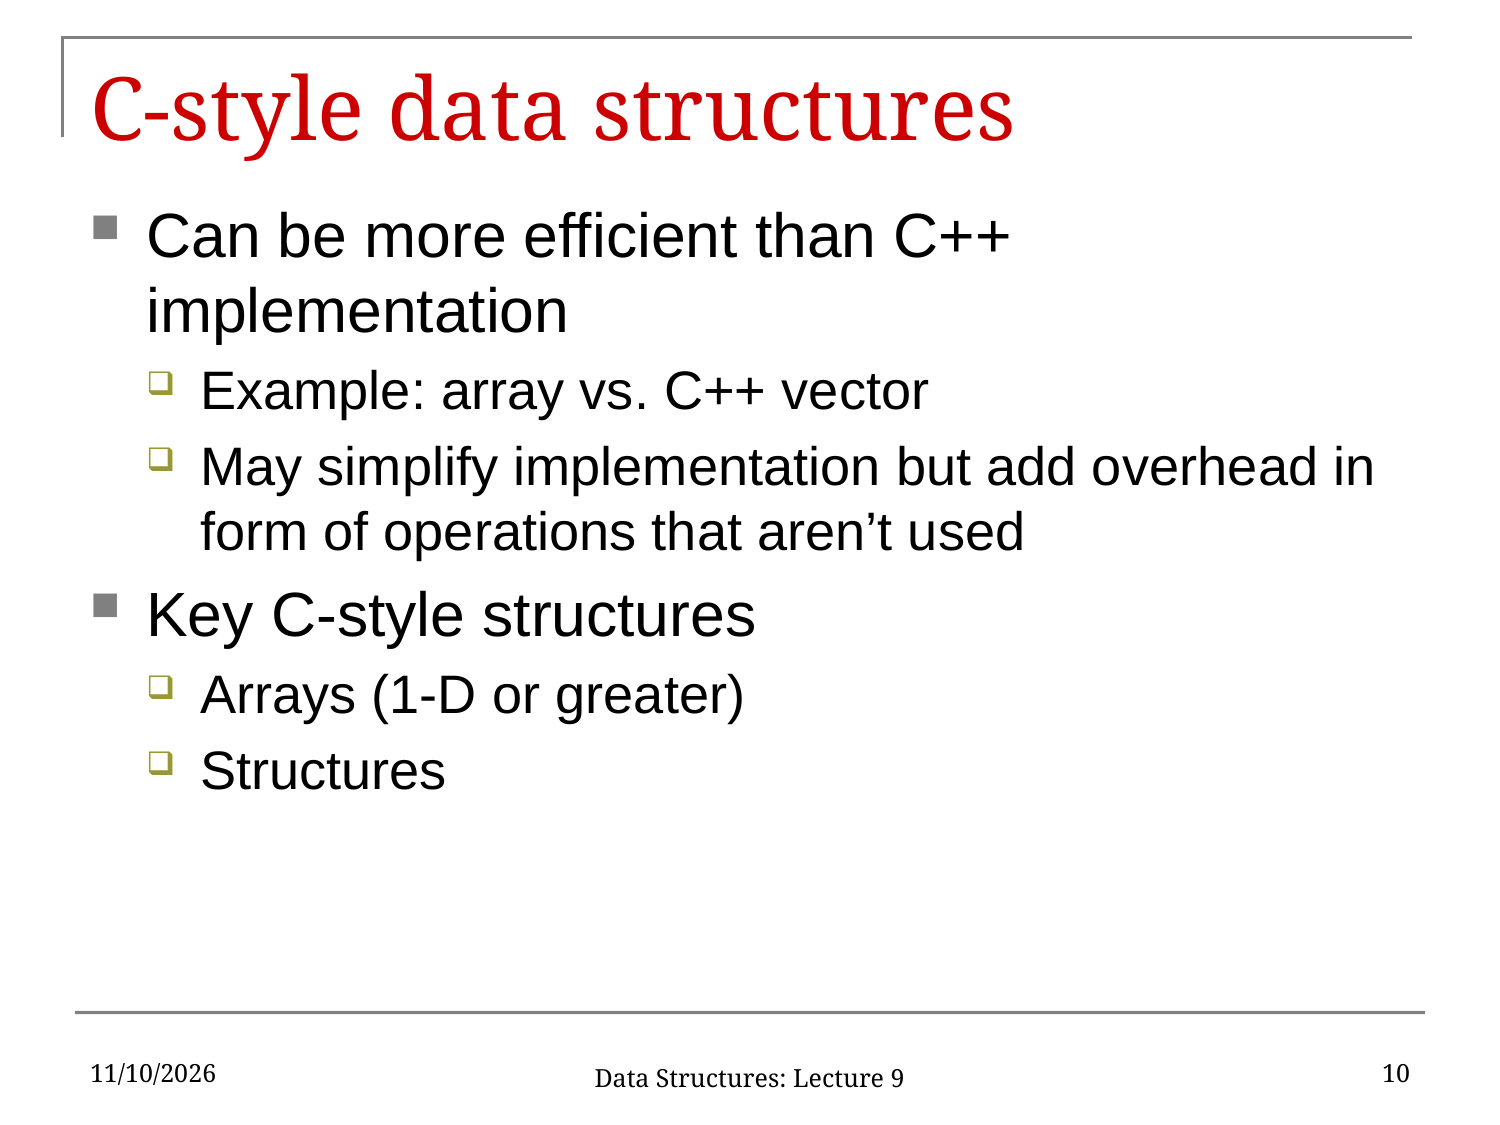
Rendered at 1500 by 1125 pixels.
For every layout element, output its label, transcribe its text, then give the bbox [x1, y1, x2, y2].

slide_number 10 [1074, 1023, 1426, 1100]
list Can be more efficient than C++ implementation Example: array vs. C++ vector May simplify implementation but add overhead in form of operations that aren’t used Key C-style structures Arrays (1-D or greater) Structures [75, 187, 1425, 1006]
footer Data Structures: Lecture 9 [512, 1024, 988, 1101]
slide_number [74, 1023, 426, 1100]
title C-style data structures [75, 45, 1425, 163]
